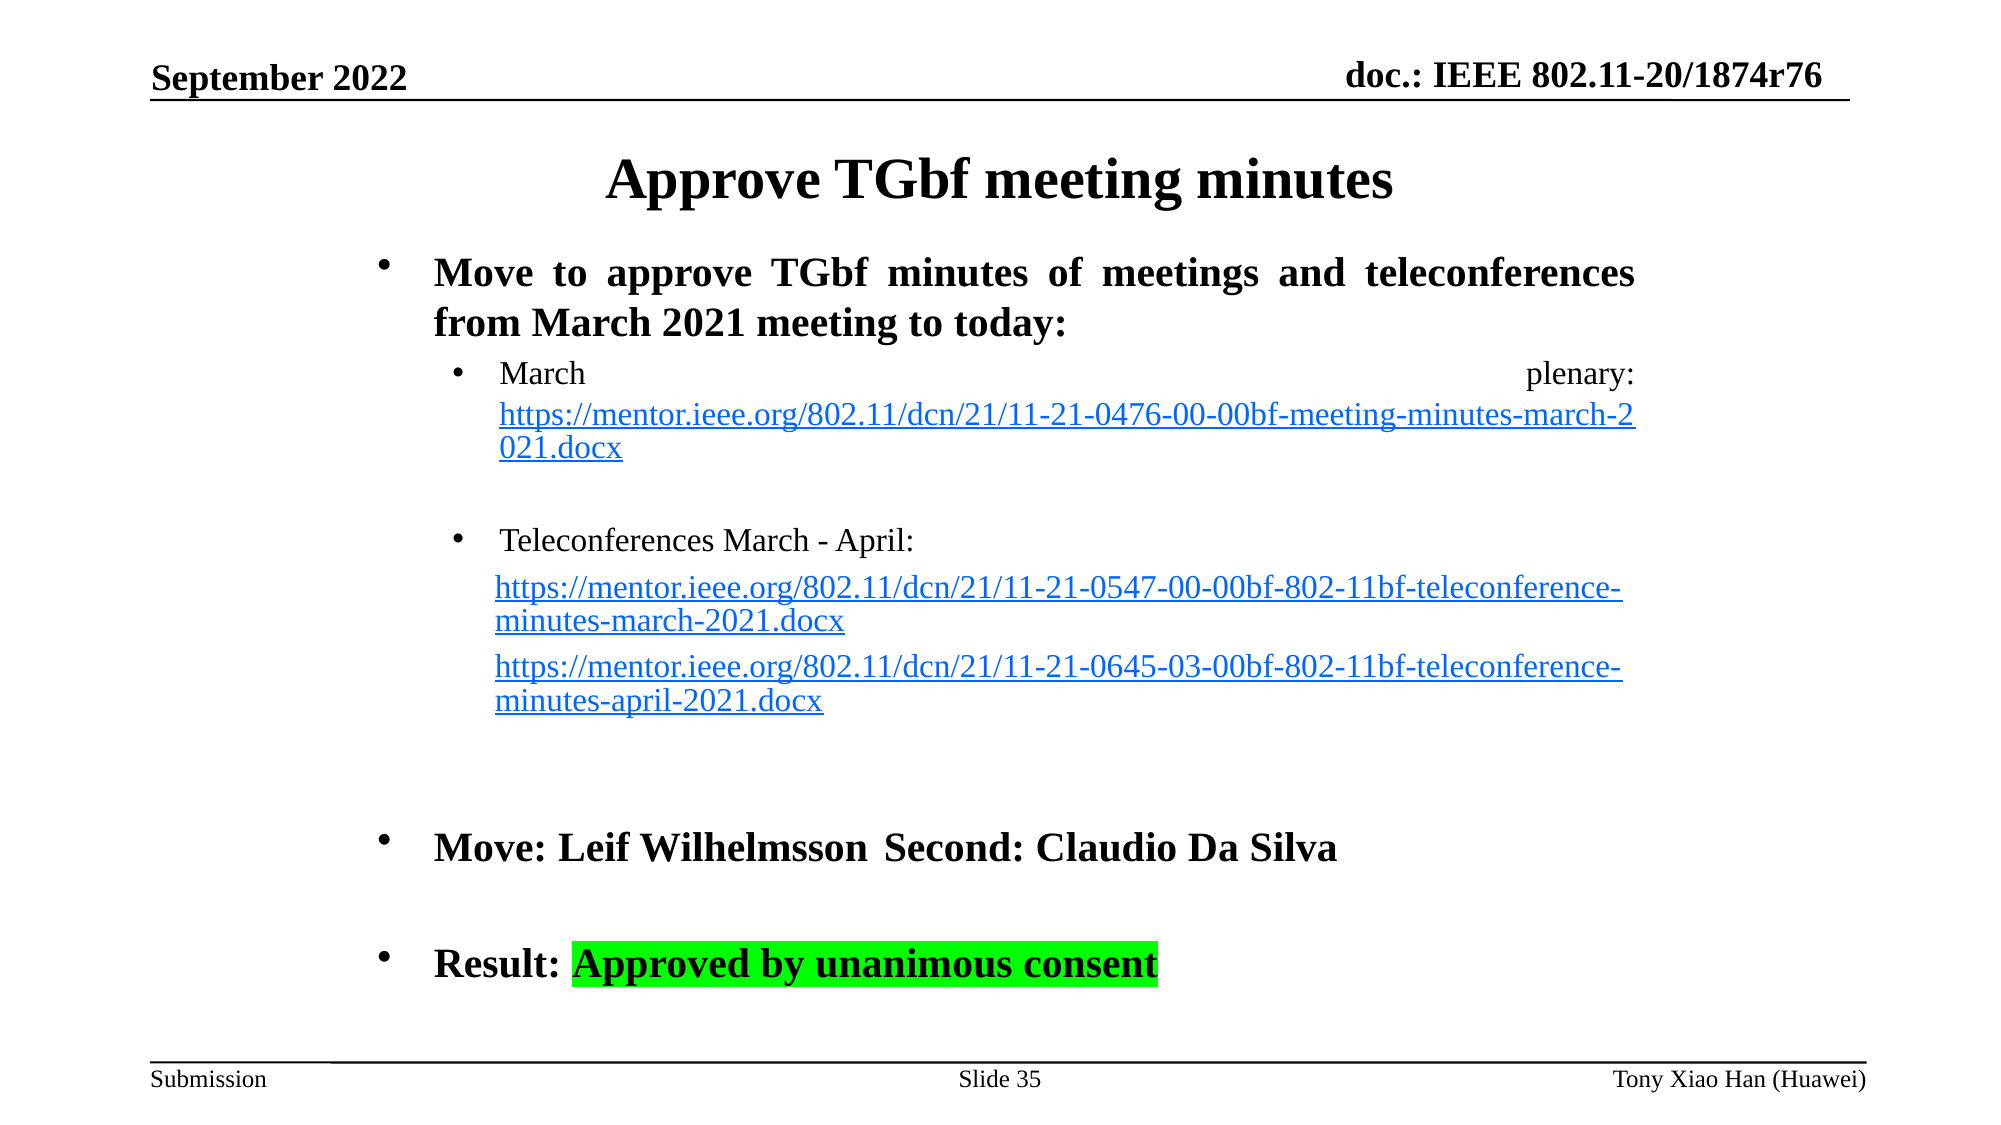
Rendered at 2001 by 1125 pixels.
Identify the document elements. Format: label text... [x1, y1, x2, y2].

text_box Approve TGbf meeting minutes [362, 87, 1638, 237]
text_box Move to approve TGbf minutes of meetings and teleconferences from March 2021 meeting to today: March plenary: https://mentor.ieee.org/802.11/dcn/21/11-21-0476-00-00bf-meeting-minutes-march-2021.docx Teleconferences March - April: https://mentor.ieee.org/802.11/dcn/21/11-21-0547-00-00bf-802-11bf-teleconference-minutes-march-2021.docx https://mentor.ieee.org/802.11/dcn/21/11-21-0645-03-00bf-802-11bf-teleconference-minutes-april-2021.docx Move: Leif Wilhelmsson Second: Claudio Da Silva Result: Approved by unanimous consent [362, 237, 1652, 975]
